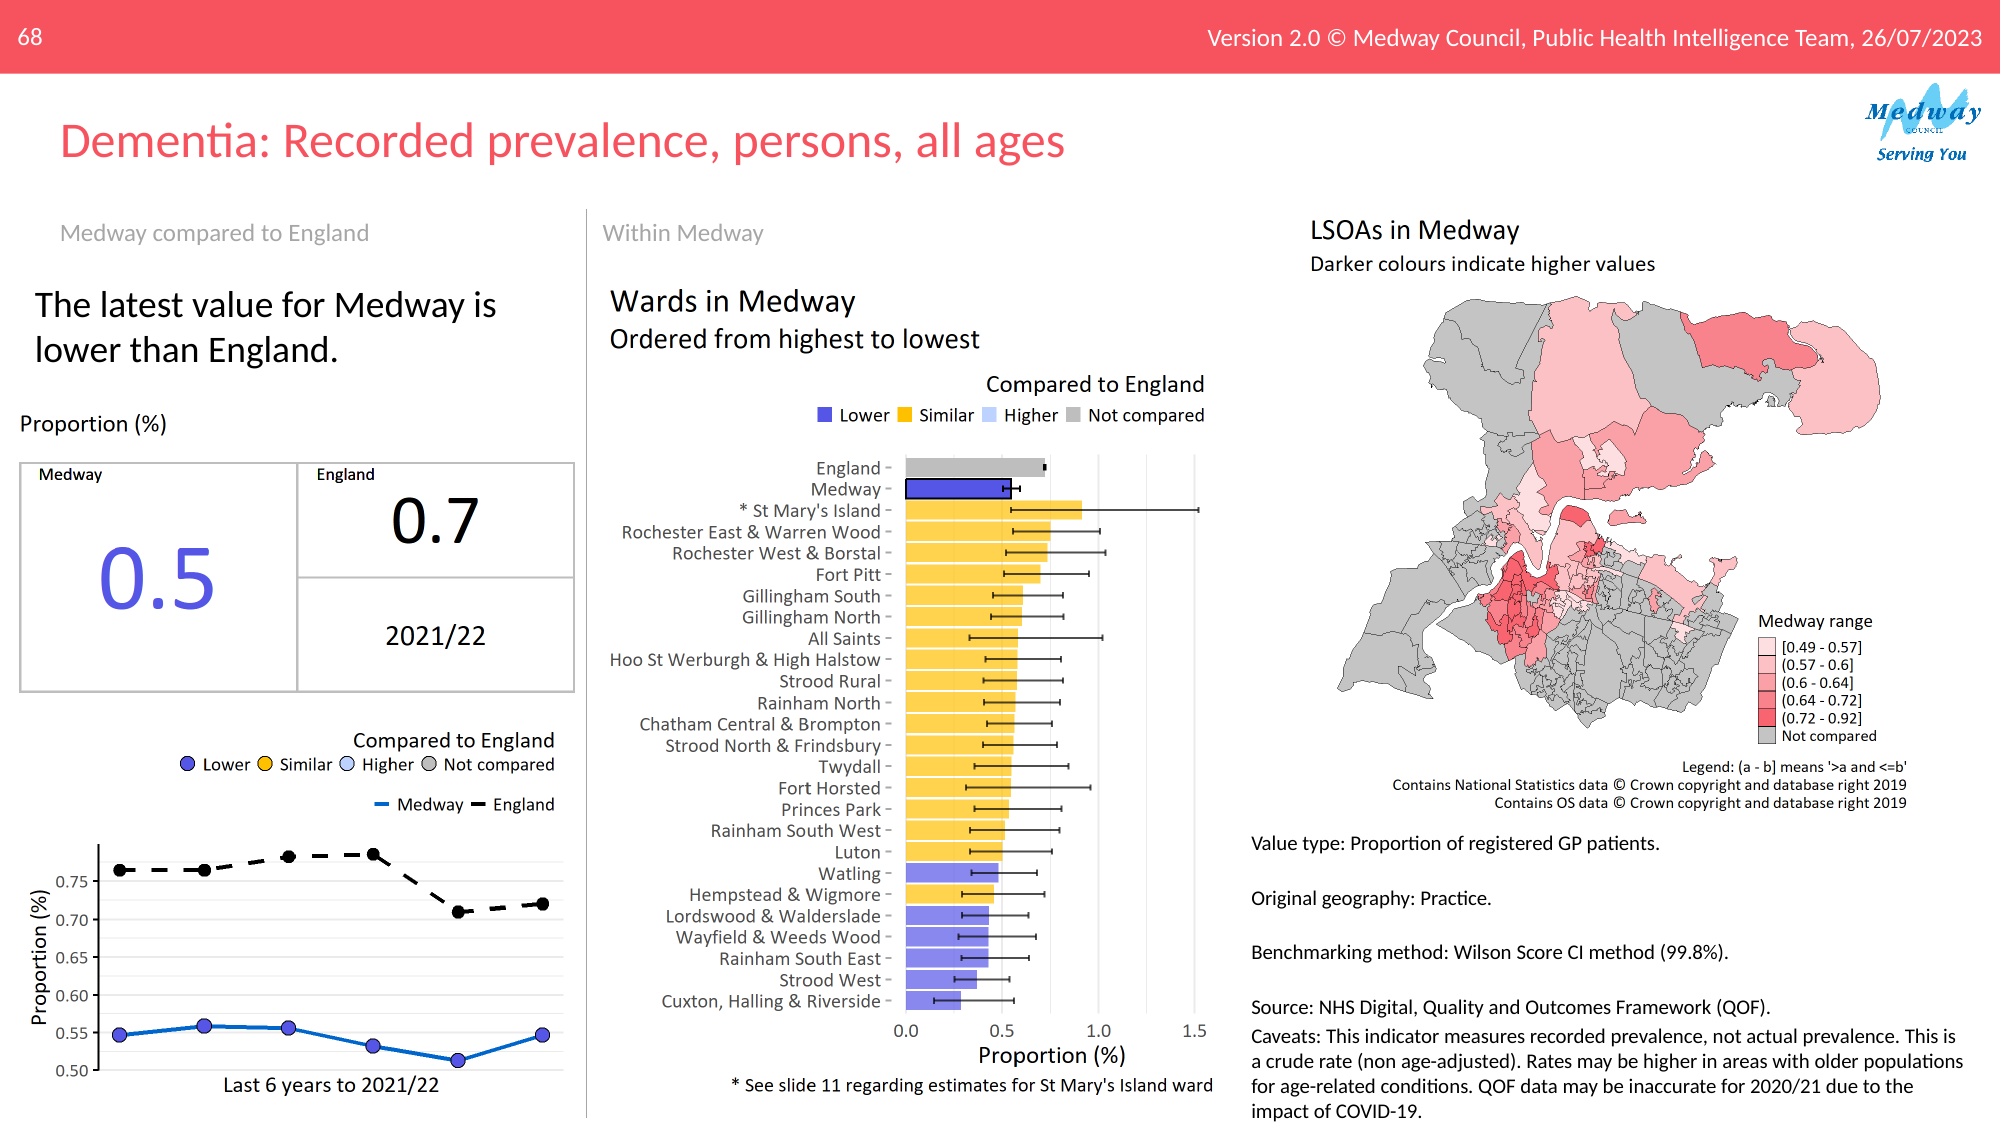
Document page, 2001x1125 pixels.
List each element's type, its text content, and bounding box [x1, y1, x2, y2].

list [598, 278, 1225, 1107]
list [19, 710, 575, 1107]
list The latest value for Medway is lower than England. [19, 272, 575, 386]
slide_number 68 [2, 5, 239, 66]
picture [1866, 83, 1981, 162]
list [1236, 208, 1981, 811]
title Dementia: Recorded prevalence, persons, all ages [45, 83, 1866, 191]
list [19, 403, 575, 693]
list Version 2.0 © Medway Council, Public Health Intelligence Team, 26/07/2023 [881, 2, 2000, 72]
list Value type: Proportion of registered GP patients. Original geography: Practice. Benchmarking method: Wilson Score CI method (99.8%). Source: NHS Digital, Quality and Outcomes Framework (QOF). Caveats: This indicator measures recorded prevalence, not actual prevalence. This is a crude rate (non age-adjusted). Rates may be higher in areas with older populations for age-related conditions. QOF data may be inaccurate for 2020/21 due to the impact of COVID-19. [1236, 822, 1981, 1106]
